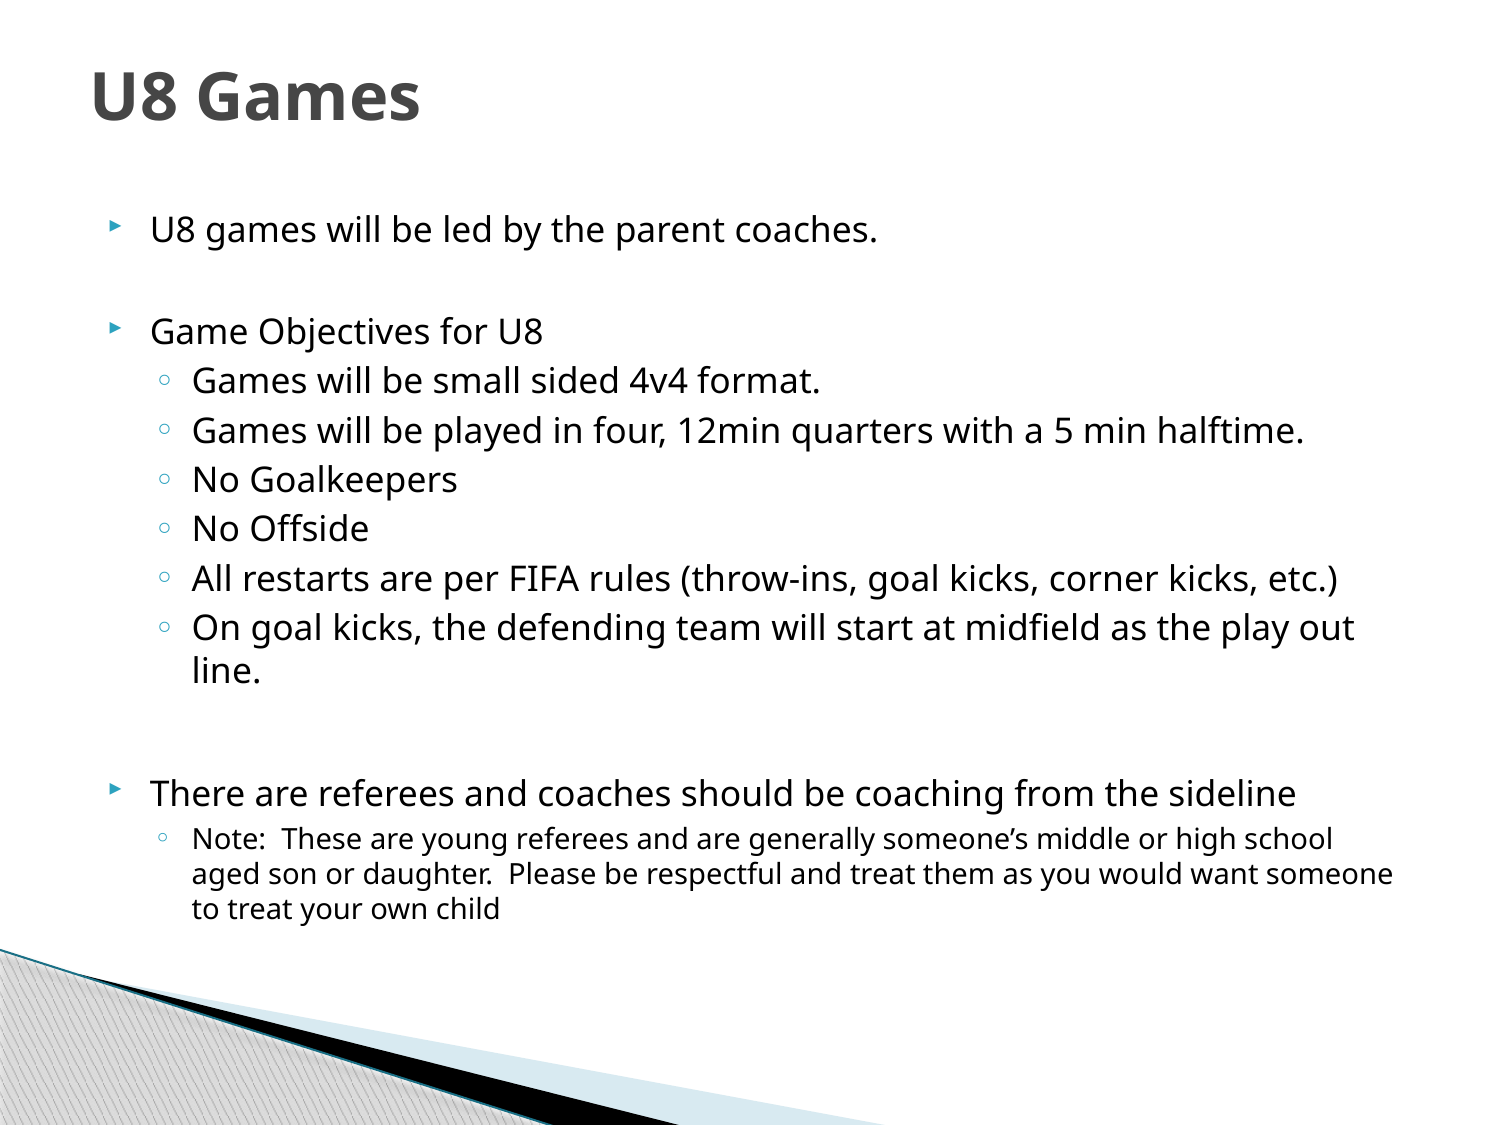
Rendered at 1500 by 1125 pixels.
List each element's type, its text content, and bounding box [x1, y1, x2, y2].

title U8 Games [75, 0, 1425, 188]
list U8 games will be led by the parent coaches. Game Objectives for U8 Games will be small sided 4v4 format. Games will be played in four, 12min quarters with a 5 min halftime. No Goalkeepers No Offside All restarts are per FIFA rules (throw-ins, goal kicks, corner kicks, etc.) On goal kicks, the defending team will start at midfield as the play out line. There are referees and coaches should be coaching from the sideline Note: These are young referees and are generally someone’s middle or high school aged son or daughter. Please be respectful and treat them as you would want someone to treat your own child [75, 200, 1425, 943]
